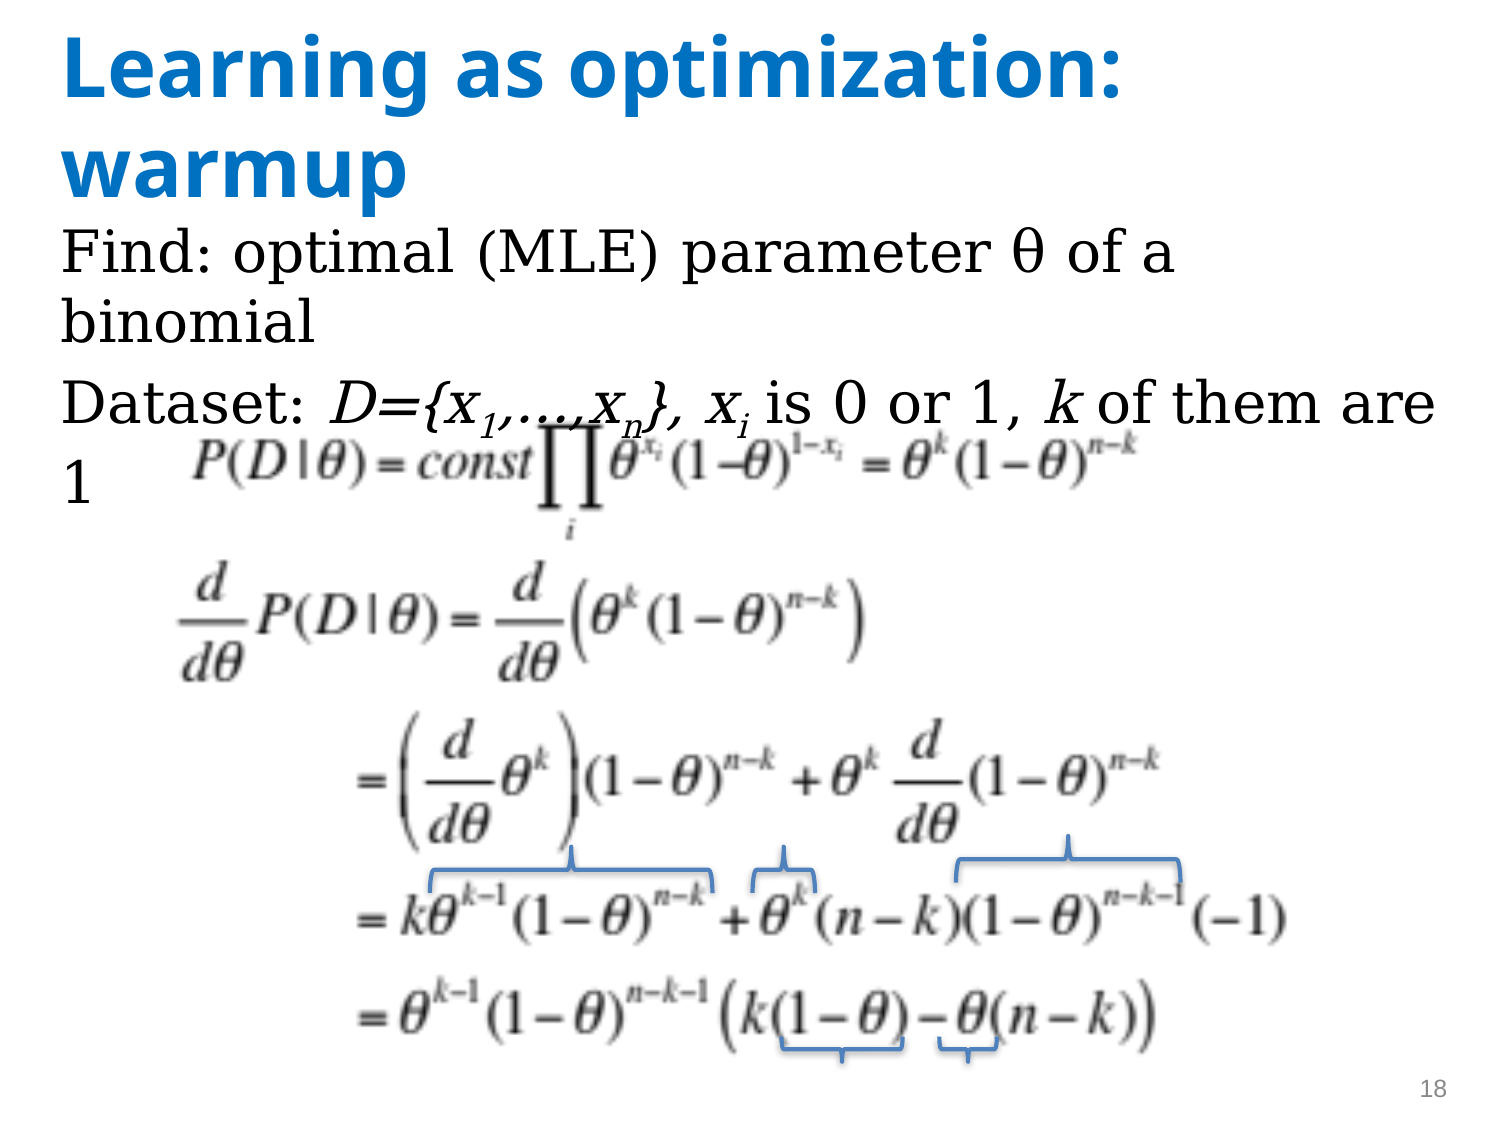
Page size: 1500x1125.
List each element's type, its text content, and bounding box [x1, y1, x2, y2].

slide_number 18 [1112, 1057, 1463, 1118]
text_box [351, 965, 1160, 1062]
list Find: optimal (MLE) parameter θ of a binomial Dataset: D={x1,…,xn}, xi is 0 or 1, k of them are 1 [45, 206, 1465, 1043]
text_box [170, 546, 1292, 951]
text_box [184, 412, 1143, 545]
title Learning as optimization: warmup [45, 47, 1465, 180]
